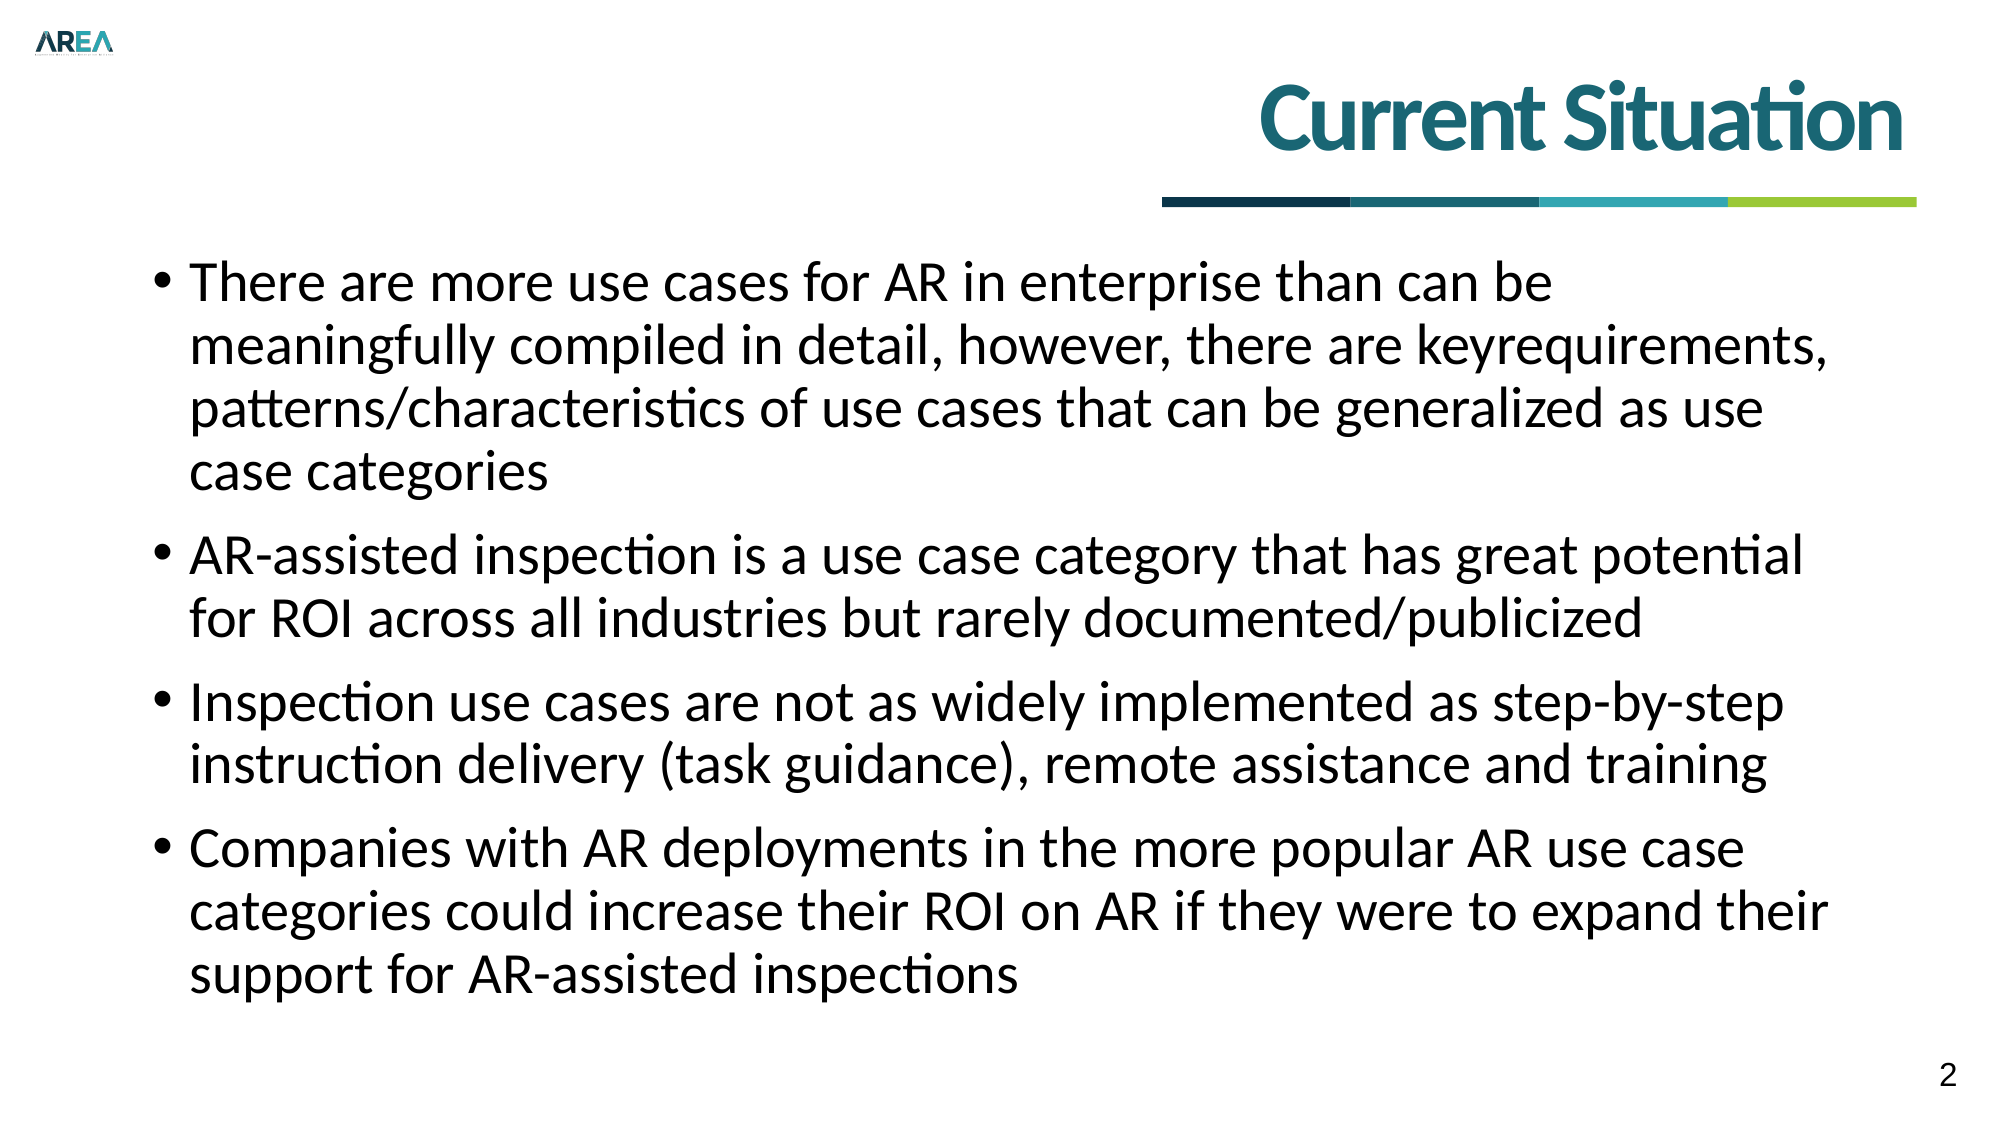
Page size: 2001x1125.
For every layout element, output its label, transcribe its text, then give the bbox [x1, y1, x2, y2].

slide_number 2 [1522, 1042, 1973, 1103]
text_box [1162, 197, 1917, 208]
picture [34, 30, 114, 56]
text_box Current Situation [76, 42, 1923, 178]
text_box There are more use cases for AR in enterprise than can be meaningfully compiled in detail, however, there are keyrequirements, patterns/characteristics of use cases that can be generalized as use case categories AR-assisted inspection is a use case category that has great potential for ROI across all industries but rarely documented/publicized Inspection use cases are not as widely implemented as step-by-step instruction delivery (task guidance), remote assistance and training Companies with AR deployments in the more popular AR use case categories could increase their ROI on AR if they were to expand their support for AR-assisted inspections [137, 243, 1874, 992]
